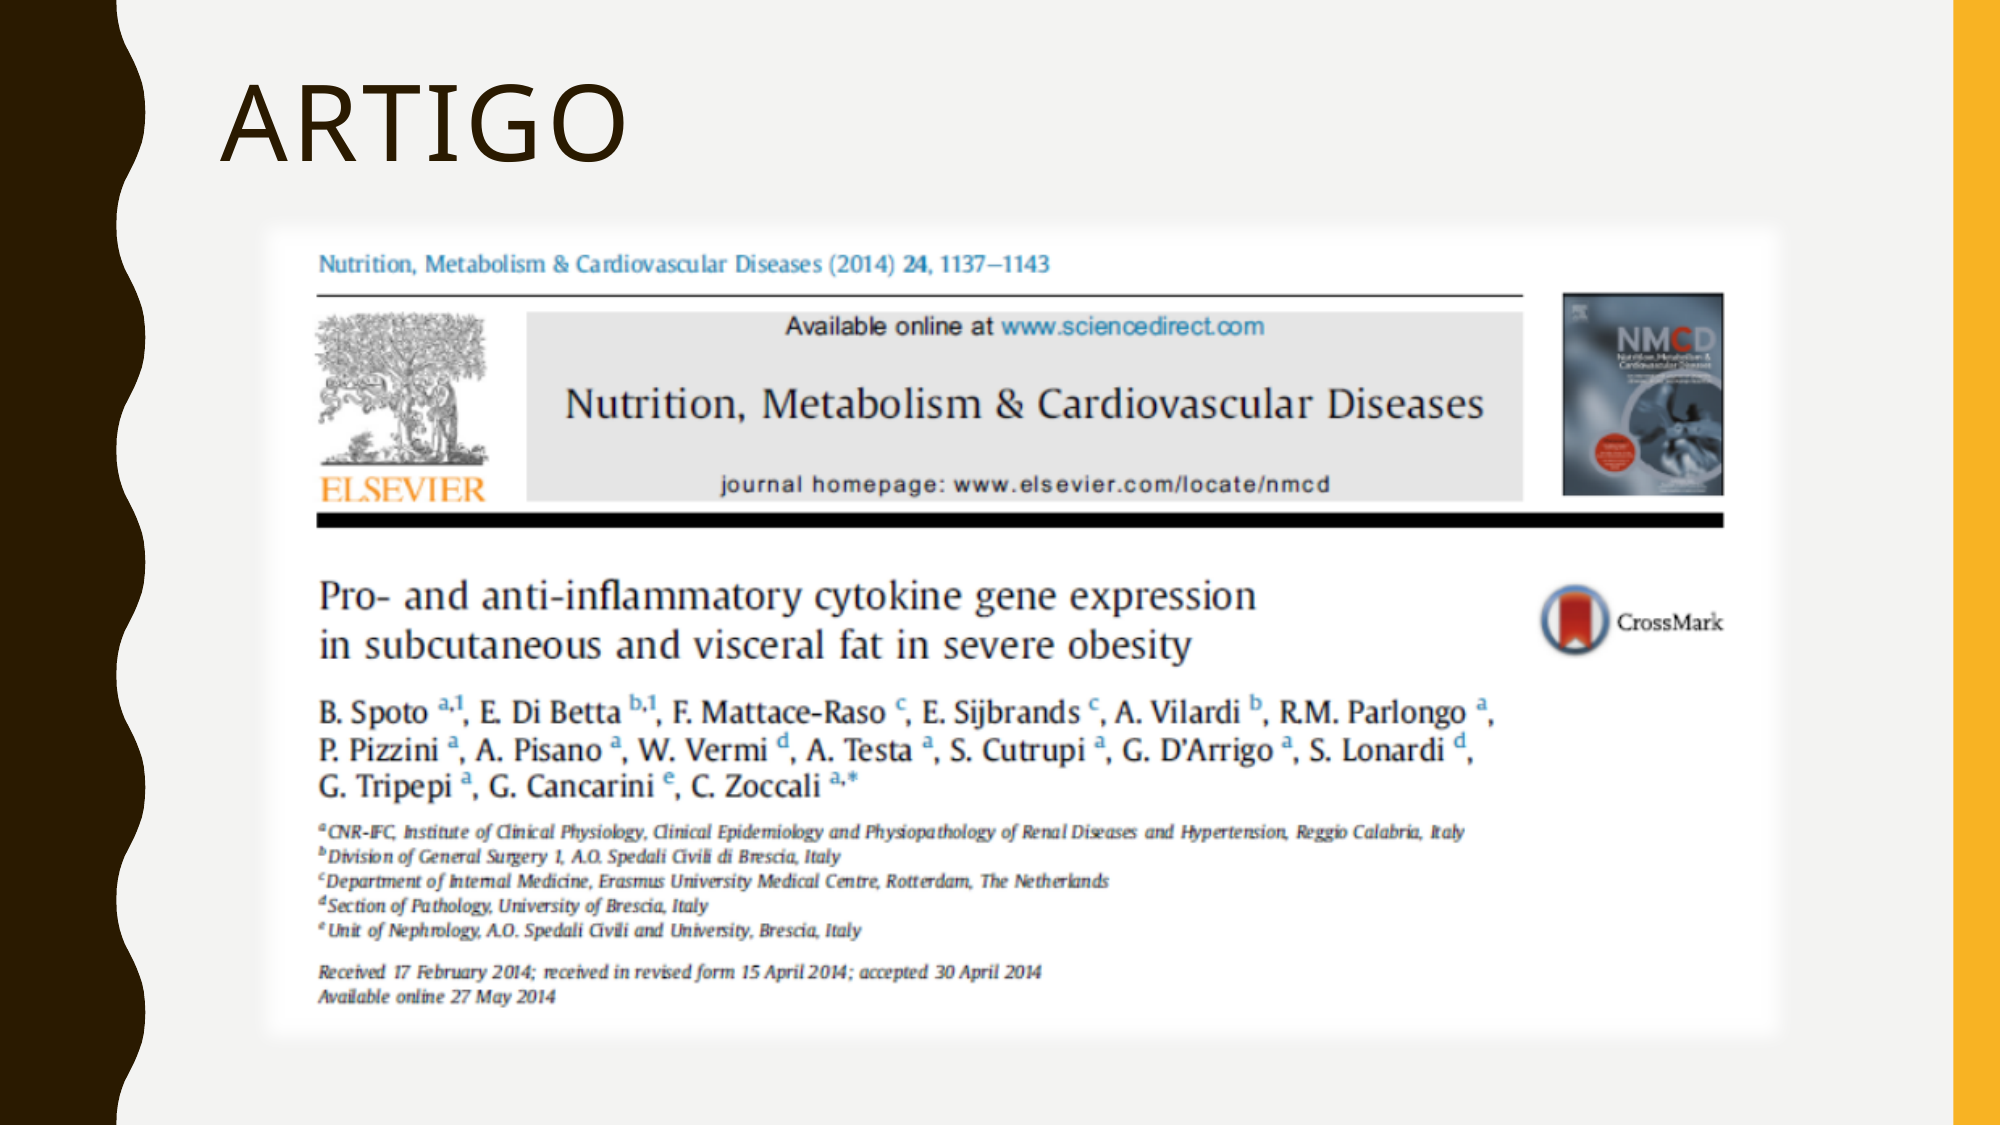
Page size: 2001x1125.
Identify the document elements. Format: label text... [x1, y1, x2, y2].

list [249, 210, 1796, 1053]
title artigo [205, 62, 1875, 308]
